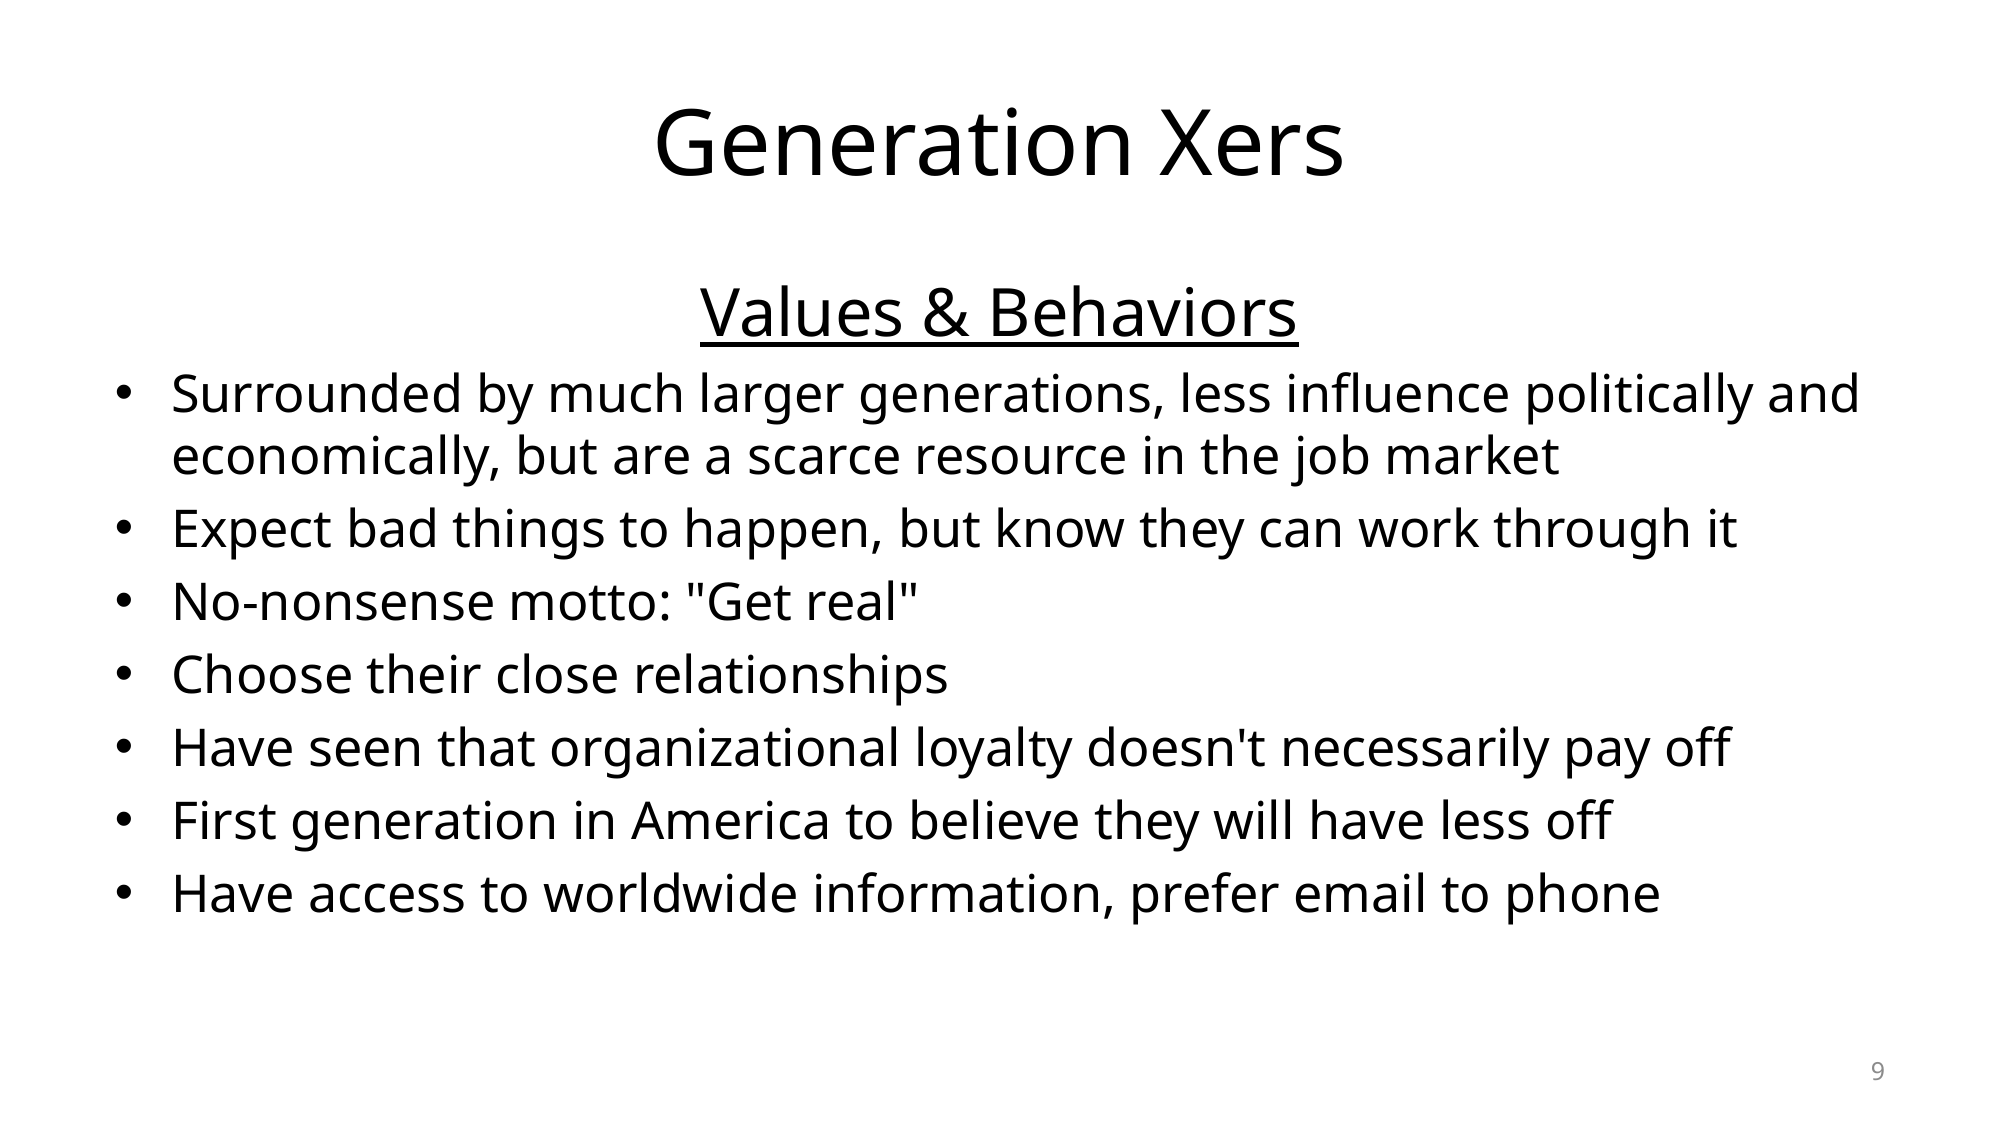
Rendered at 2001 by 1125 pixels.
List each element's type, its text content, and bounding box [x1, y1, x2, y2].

slide_number 9 [1433, 1042, 1900, 1103]
list Values & Behaviors Surrounded by much larger generations, less influence politically and economically, but are a scarce resource in the job market Expect bad things to happen, but know they can work through it No-nonsense motto: "Get real" Choose their close relationships Have seen that organizational loyalty doesn't necessarily pay off First generation in America to believe they will have less off Have access to worldwide information, prefer email to phone [99, 262, 1900, 1005]
title Generation Xers [99, 45, 1900, 233]
